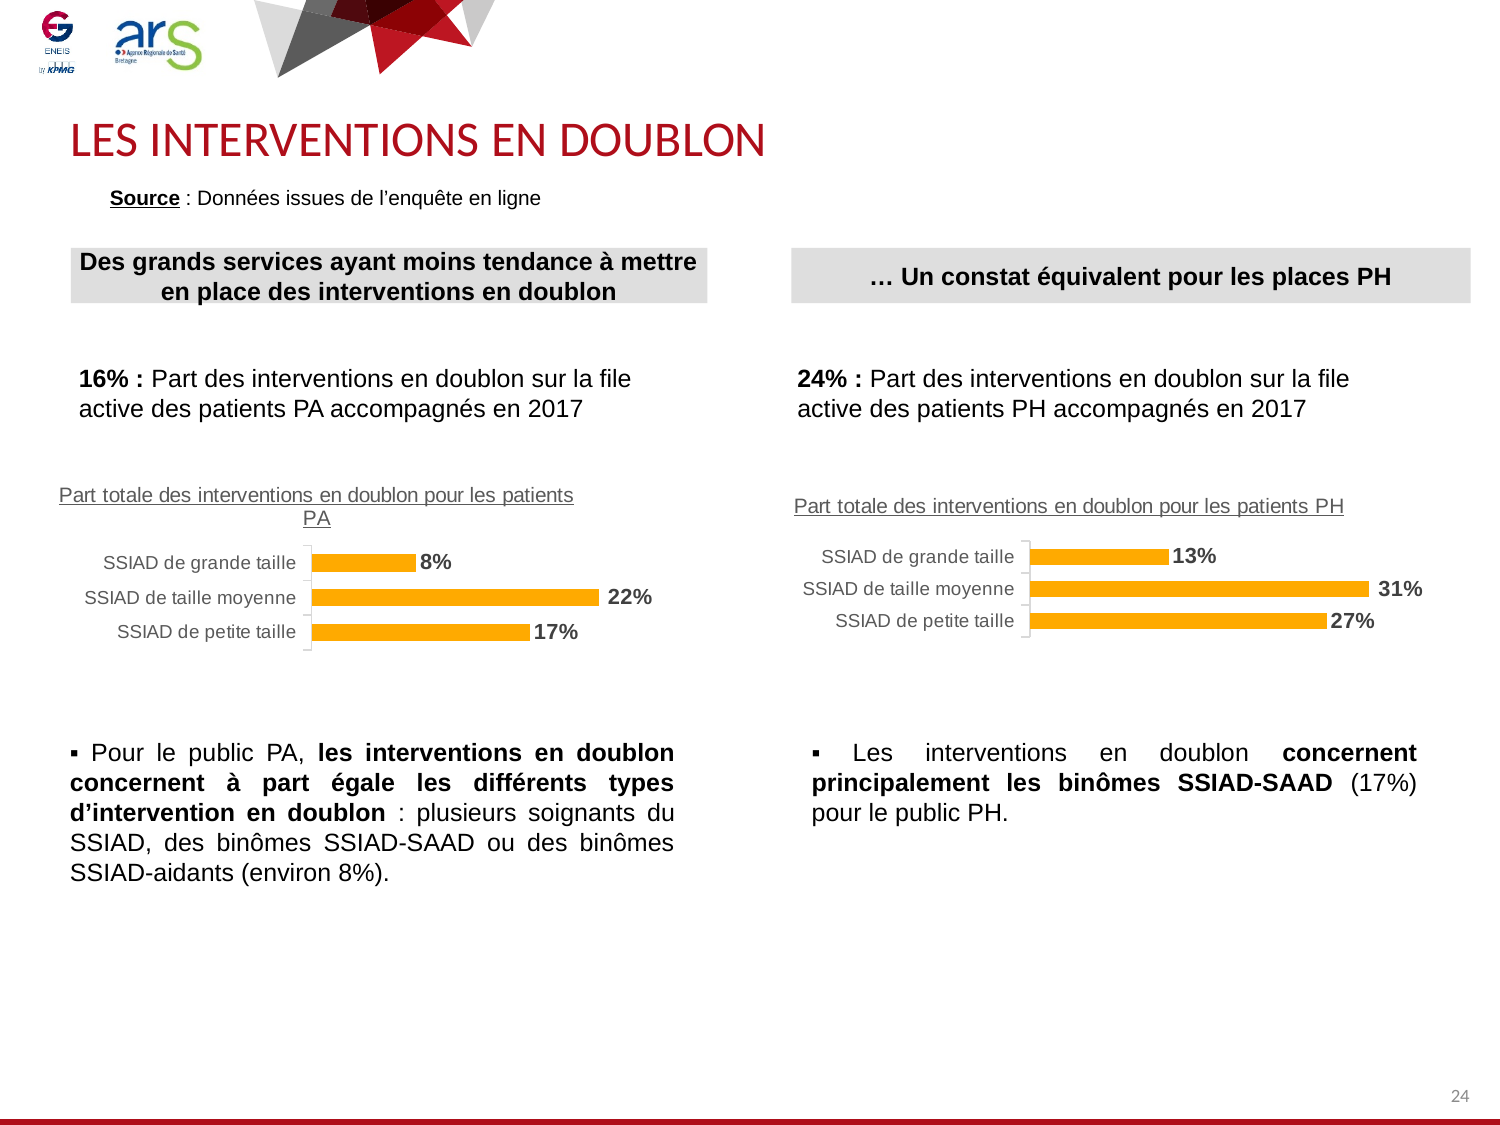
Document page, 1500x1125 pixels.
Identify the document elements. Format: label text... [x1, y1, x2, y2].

text_box ▪ Les interventions en doublon concernent principalement les binômes SSIAD-SAAD (17%) pour le public PH. [796, 729, 1432, 834]
text_box 24% : Part des interventions en doublon sur la file active des patients PH accompagnés en 2017 [790, 319, 1427, 466]
text_box 16% : Part des interventions en doublon sur la file active des patients PA accompagnés en 2017 [72, 319, 708, 466]
text_box Des grands services ayant moins tendance à mettre en place des interventions en doublon [70, 247, 708, 304]
chart [789, 488, 1500, 665]
text_box … Un constat équivalent pour les places PH [790, 247, 1472, 304]
text_box ▪ Pour le public PA, les interventions en doublon concernent à part égale les différents types d’intervention en doublon : plusieurs soignants du SSIAD, des binômes SSIAD-SAAD ou des binômes SSIAD-aidants (environ 8%). [55, 729, 691, 894]
chart [55, 477, 724, 680]
title Les interventions en doublon [70, 115, 1430, 168]
slide_number 24 [1432, 1083, 1470, 1107]
picture [0, 0, 208, 84]
text_box Source : Données issues de l’enquête en ligne [95, 177, 1033, 218]
